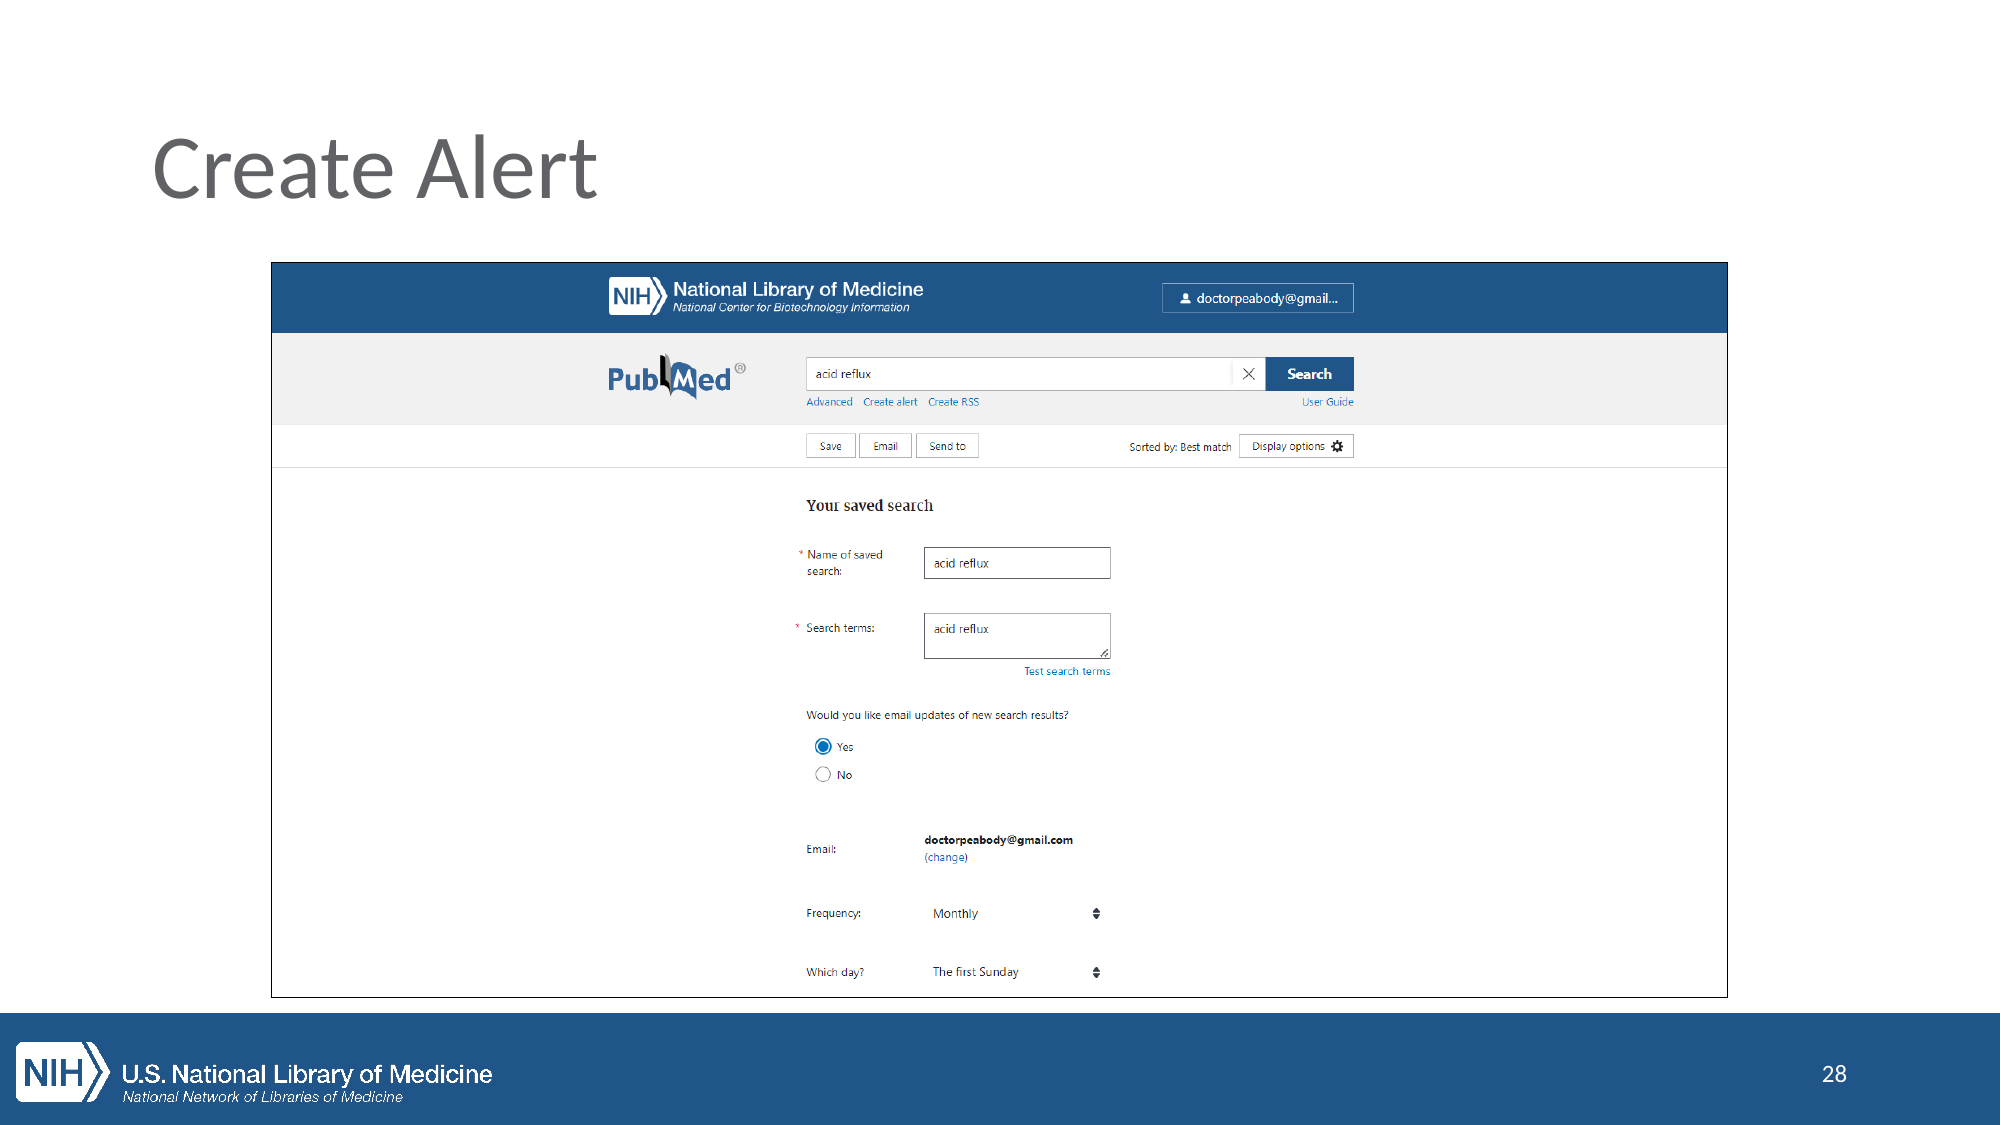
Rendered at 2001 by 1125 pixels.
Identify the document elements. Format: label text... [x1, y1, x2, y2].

slide_number 28 [1681, 1042, 1863, 1103]
title Create Alert [137, 59, 1863, 278]
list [271, 262, 1728, 998]
picture [16, 1042, 492, 1102]
